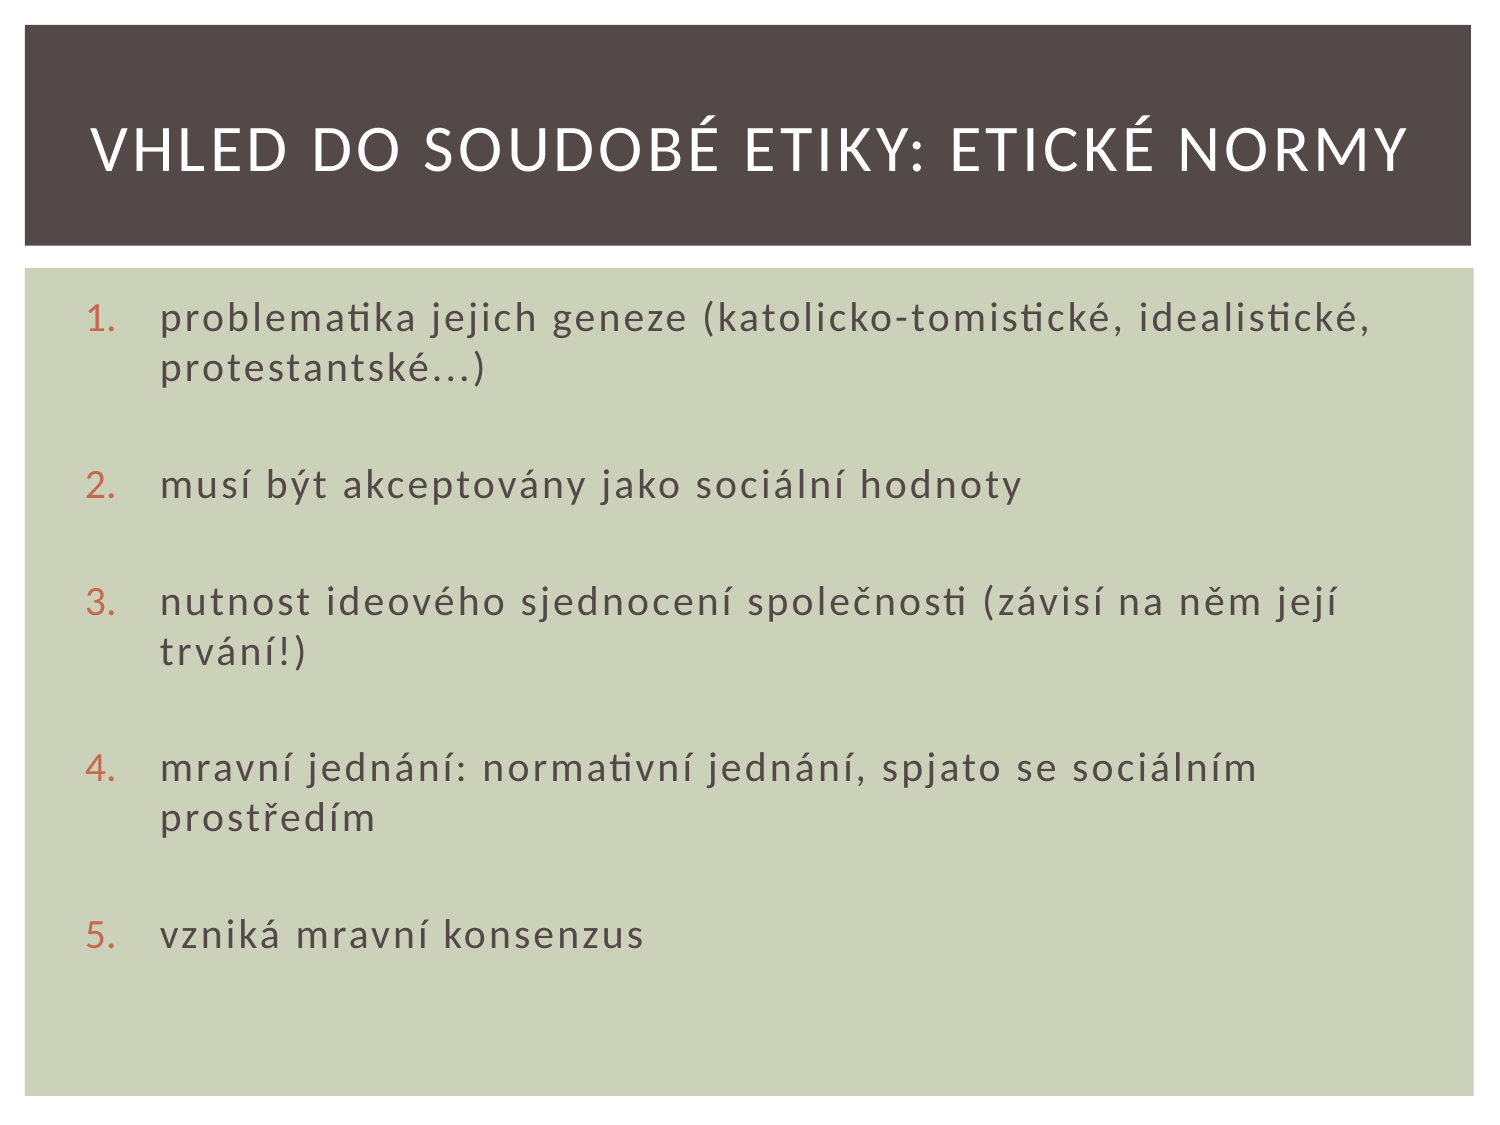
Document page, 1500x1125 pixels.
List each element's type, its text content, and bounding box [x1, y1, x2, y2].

title vhled do soudobé etiky: etické normy [62, 58, 1438, 232]
list problematika jejich geneze (katolicko-tomistické, idealistické, protestantské...) musí být akceptovány jako sociální hodnoty nutnost ideového sjednocení společnosti (závisí na něm její trvání!) mravní jednání: normativní jednání, spjato se sociálním prostředím vzniká mravní konsenzus [62, 281, 1442, 1005]
